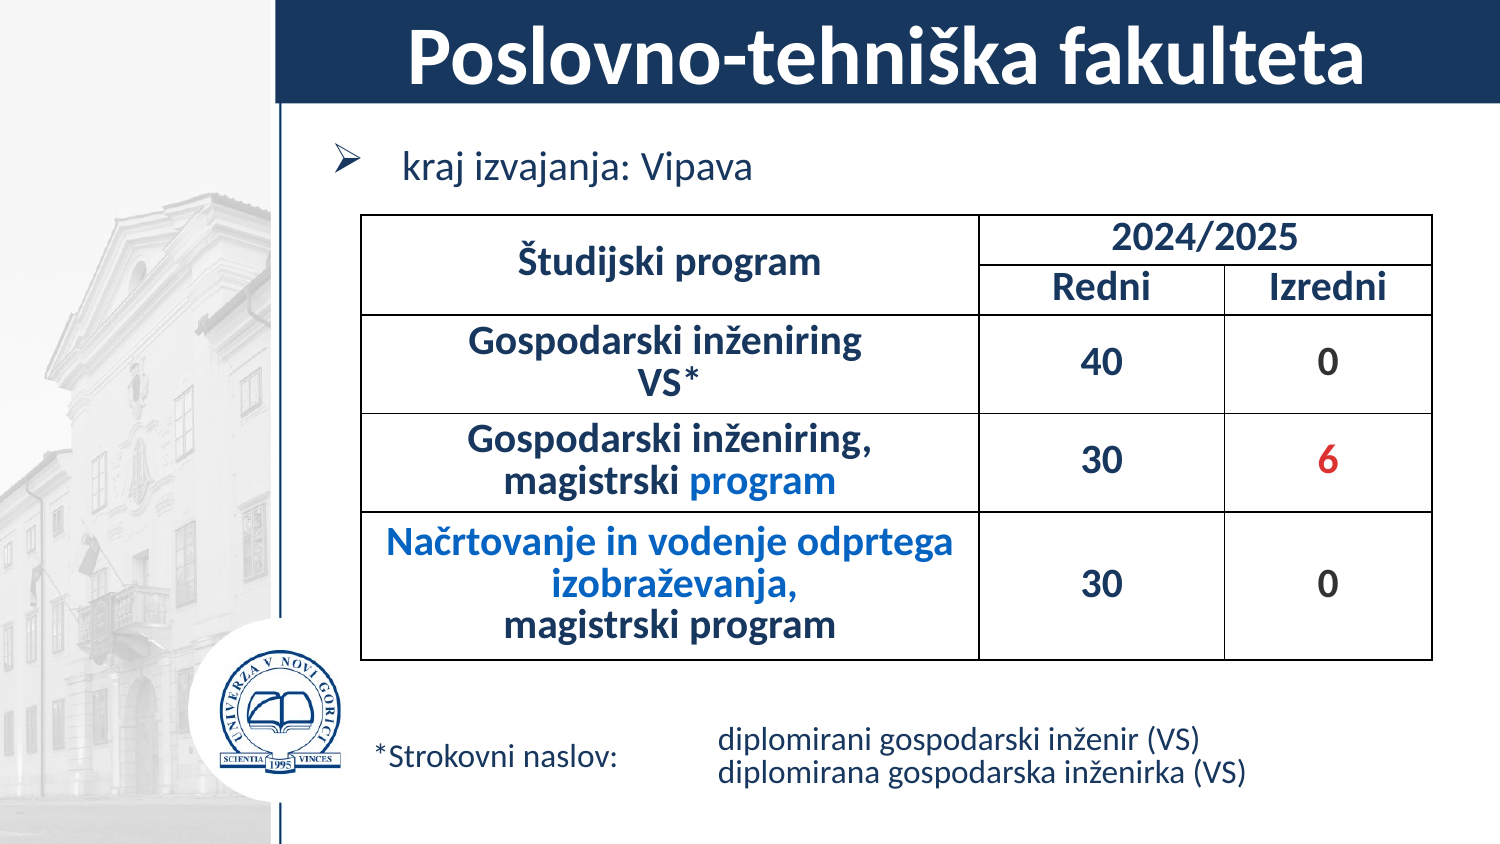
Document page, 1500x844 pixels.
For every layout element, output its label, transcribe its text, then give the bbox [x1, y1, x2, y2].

table_cell 0 [1225, 316, 1431, 413]
table_cell Gospodarski inženiring, magistrski program [362, 414, 978, 511]
picture [0, 0, 1500, 844]
table_cell 30 [980, 414, 1224, 511]
table_cell 0 [1225, 513, 1431, 659]
table_header diplomirani gospodarski inženir (VS) diplomirana gospodarska inženirka (VS) [707, 720, 1432, 798]
table_cell Izredni [1225, 266, 1431, 314]
table_cell 6 [1225, 414, 1431, 511]
table_header 2024/2025 [980, 216, 1431, 264]
title Poslovno-tehniška fakulteta [275, 0, 1500, 104]
table_header Študijski program [362, 216, 978, 314]
table_cell 30 [980, 513, 1224, 659]
table_header *Strokovni naslov: [361, 720, 707, 798]
table_cell Načrtovanje in vodenje odprtega izobraževanja, magistrski program [362, 513, 978, 659]
table_cell Redni [980, 266, 1224, 314]
list kraj izvajanja: Vipava [312, 123, 1462, 700]
table_cell 40 [980, 316, 1224, 413]
table_cell Gospodarski inženiring VS* [362, 316, 978, 413]
